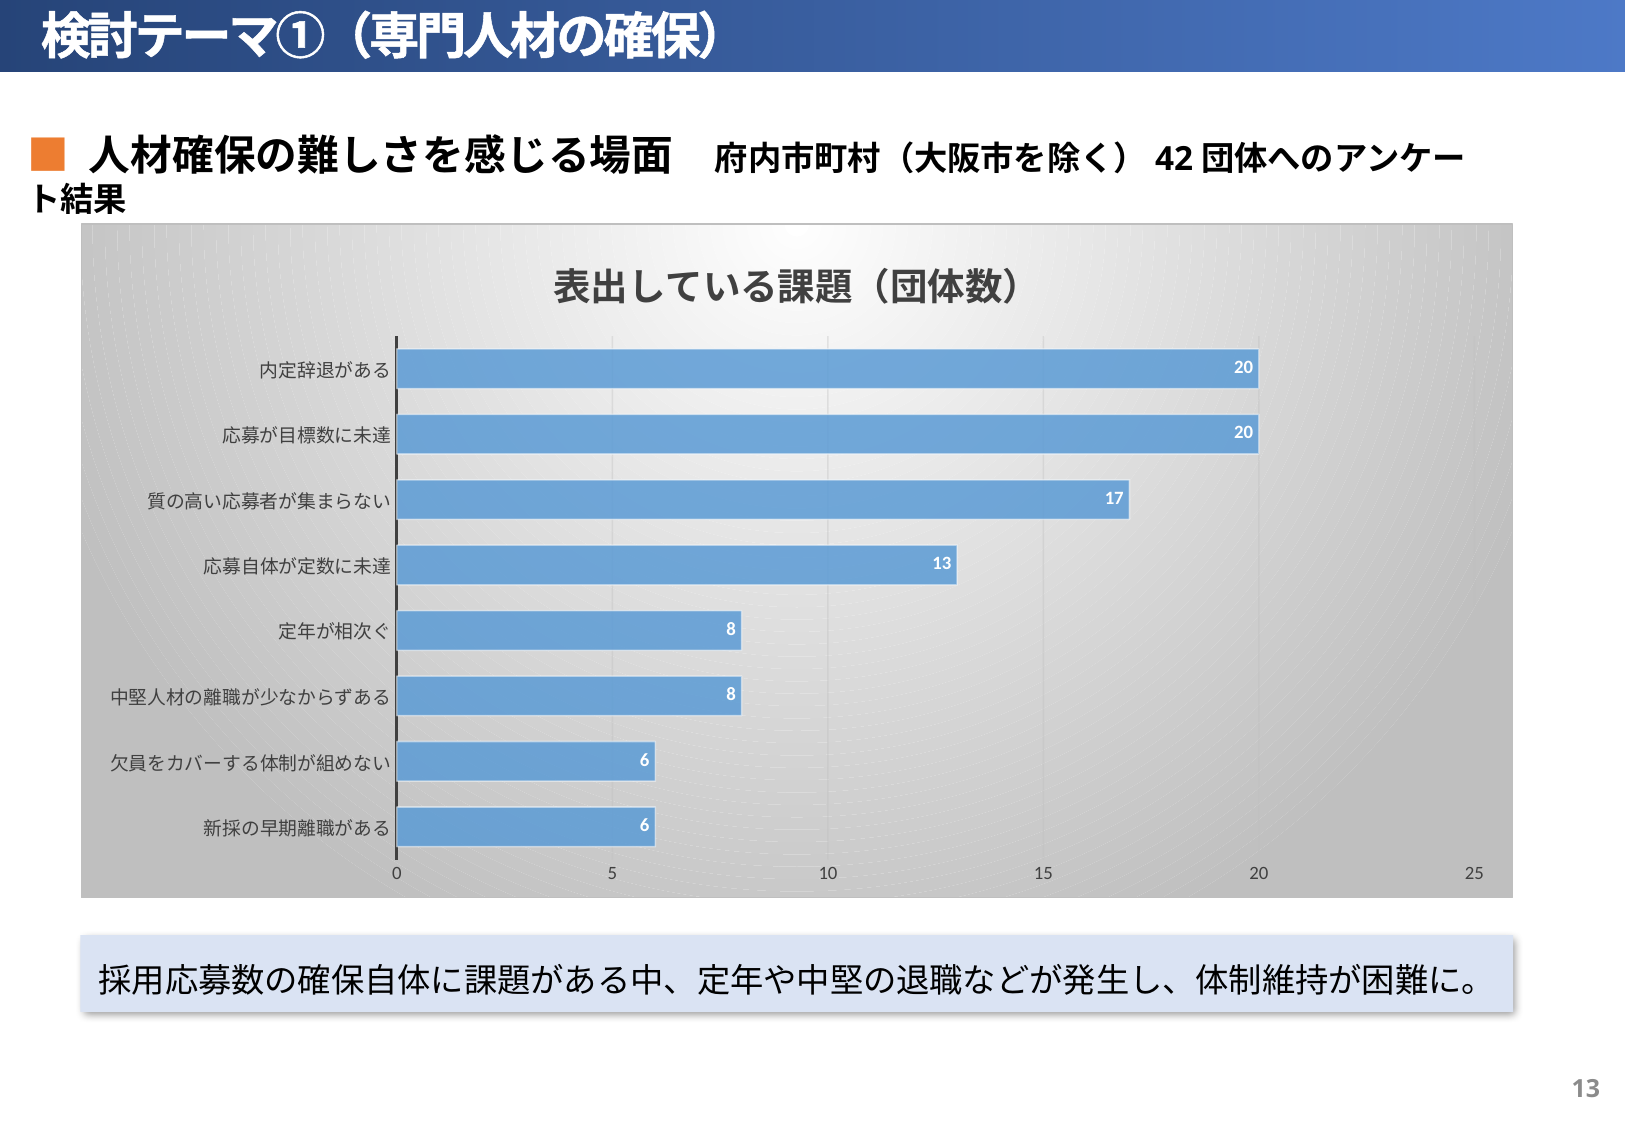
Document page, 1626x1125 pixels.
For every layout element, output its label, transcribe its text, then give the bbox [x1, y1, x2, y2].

text_box ■ 人材確保の難しさを感じる場面 府内市町村（大阪市を除く）42団体へのアンケート結果 [12, 121, 1503, 226]
slide_number 12 [1546, 1064, 1616, 1116]
text_box 検討テーマ①（専門人材の確保） [25, 0, 1503, 71]
chart [80, 223, 1514, 899]
text_box 採用応募数の確保自体に課題がある中、定年や中堅の退職などが発生し、体制維持が困難に。 [80, 935, 1514, 1012]
text_box [0, 0, 1625, 72]
